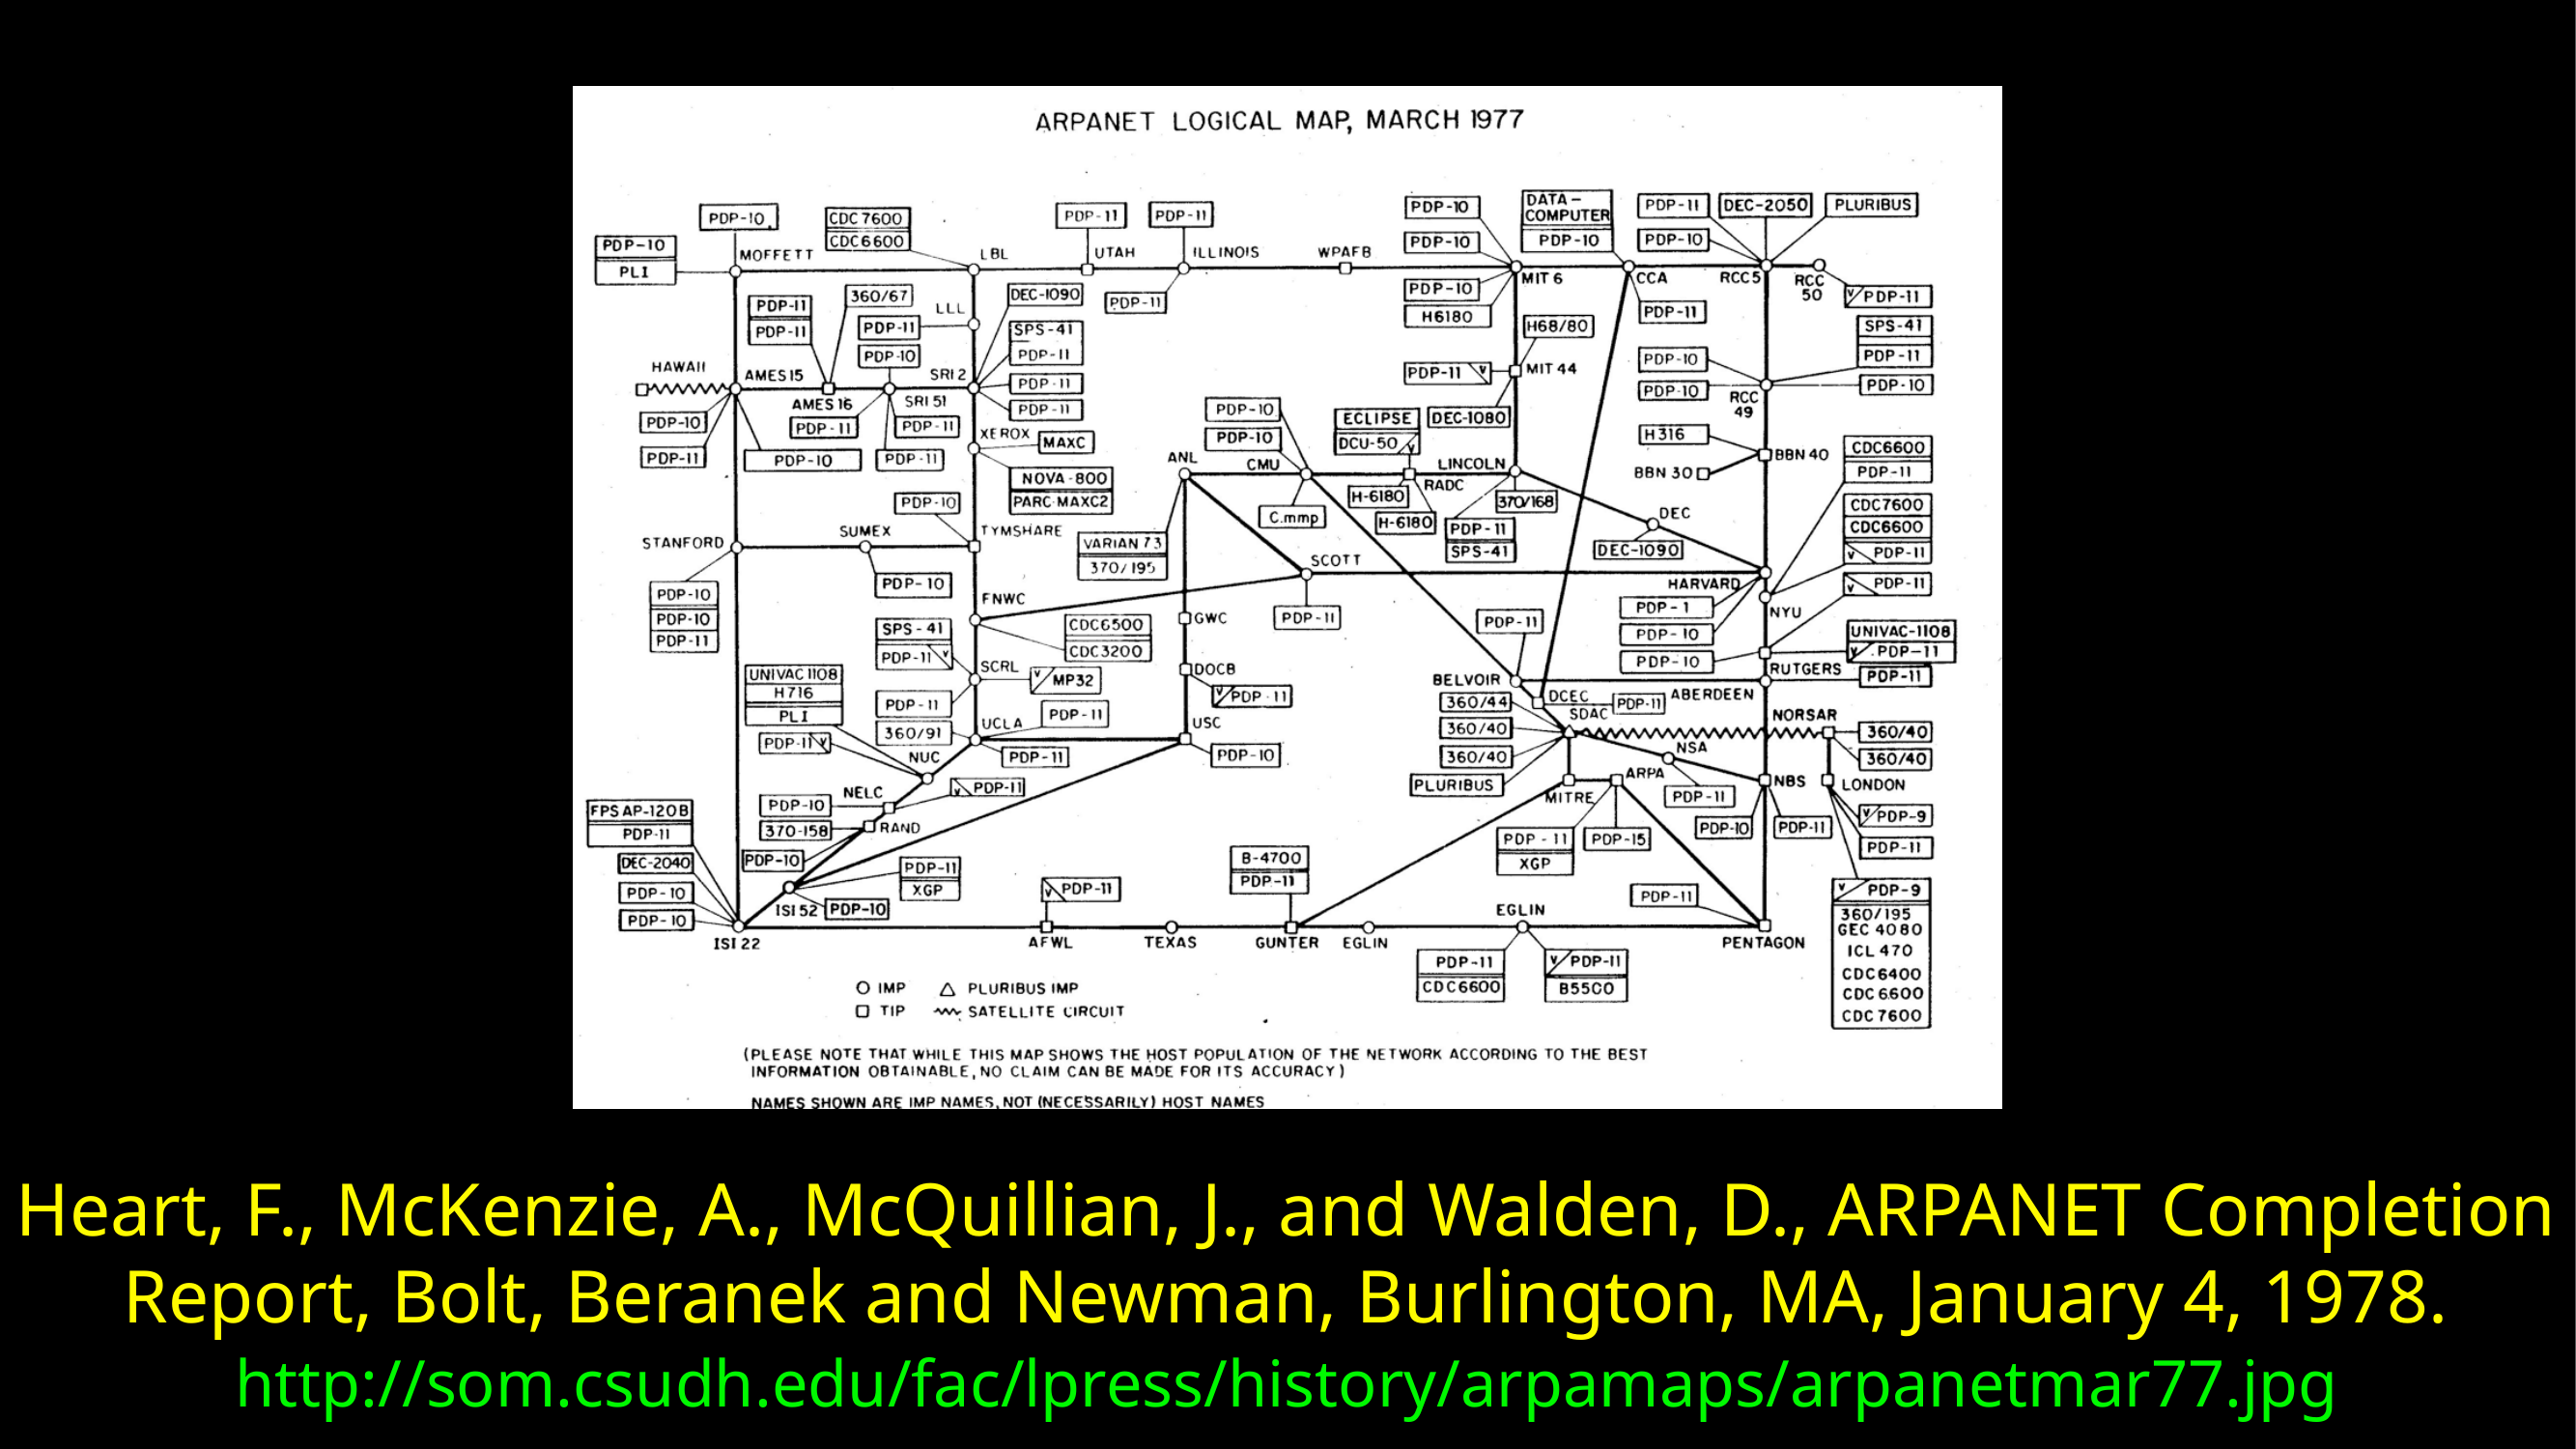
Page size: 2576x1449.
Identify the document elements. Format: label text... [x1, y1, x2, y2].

text_box http://som.csudh.edu/fac/lpress/history/arpamaps/arpanetmar77.jpg [227, 1347, 2349, 1429]
picture [573, 86, 2002, 1110]
text_box Heart, F., McKenzie, A., McQuillian, J., and Walden, D., ARPANET Completion Report, Bolt, Beranek and Newman, Burlington, MA, January 4, 1978. [0, 1155, 2574, 1347]
